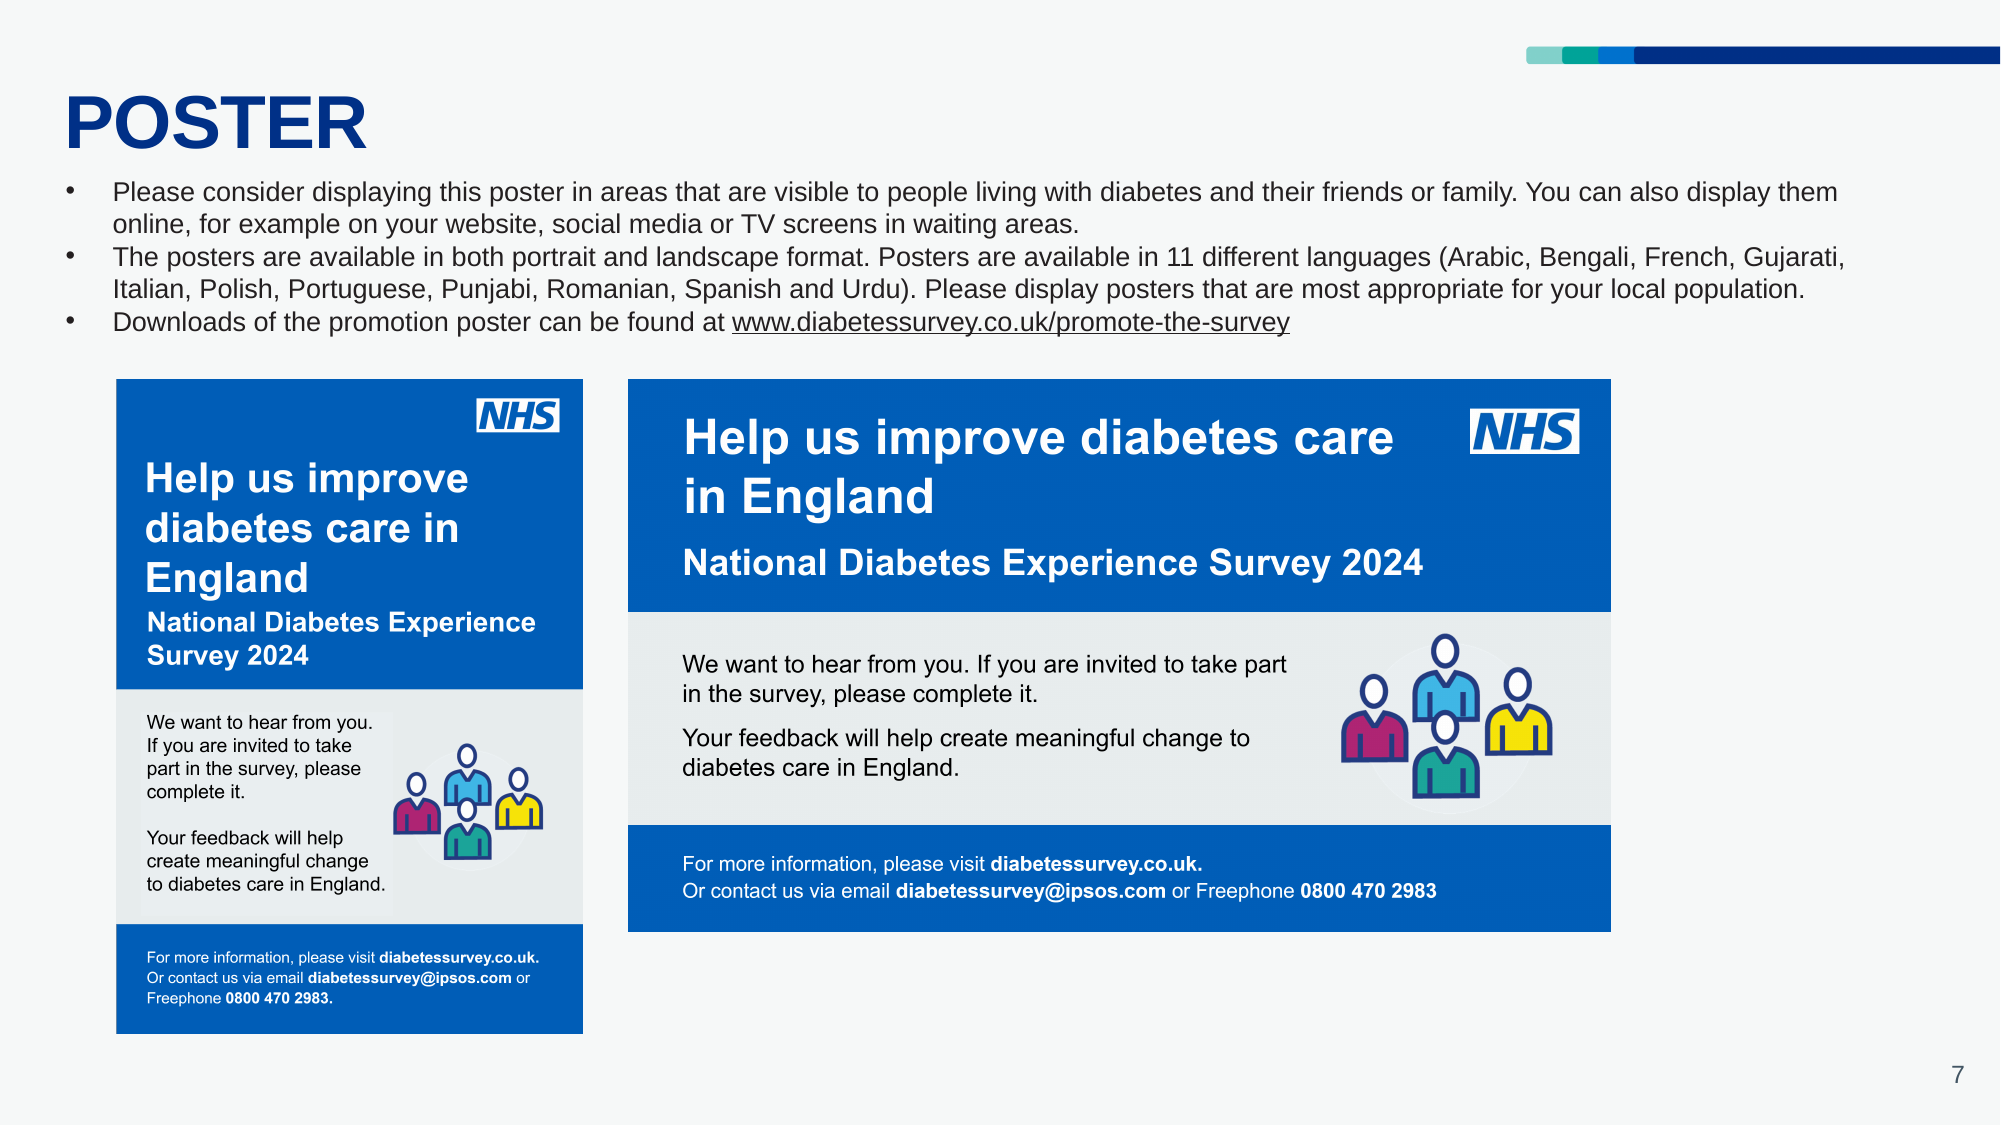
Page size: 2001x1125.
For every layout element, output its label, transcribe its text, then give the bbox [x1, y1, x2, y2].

text_box Please consider displaying this poster in areas that are visible to people living with diabetes and their friends or family. You can also display them online, for example on your website, social media or TV screens in waiting areas. The posters are available in both portrait and landscape format. Posters are available in 11 different languages (Arabic, Bengali, French, Gujarati, Italian, Polish, Portuguese, Punjabi, Romanian, Spanish and Urdu). Please display posters that are most appropriate for your local population. Downloads of the promotion poster can be found at www.diabetessurvey.co.uk/promote-the-survey [50, 166, 1936, 345]
picture [1513, 41, 2001, 71]
picture [116, 379, 583, 1034]
title POSTER [64, 52, 1936, 166]
picture [628, 379, 1611, 932]
